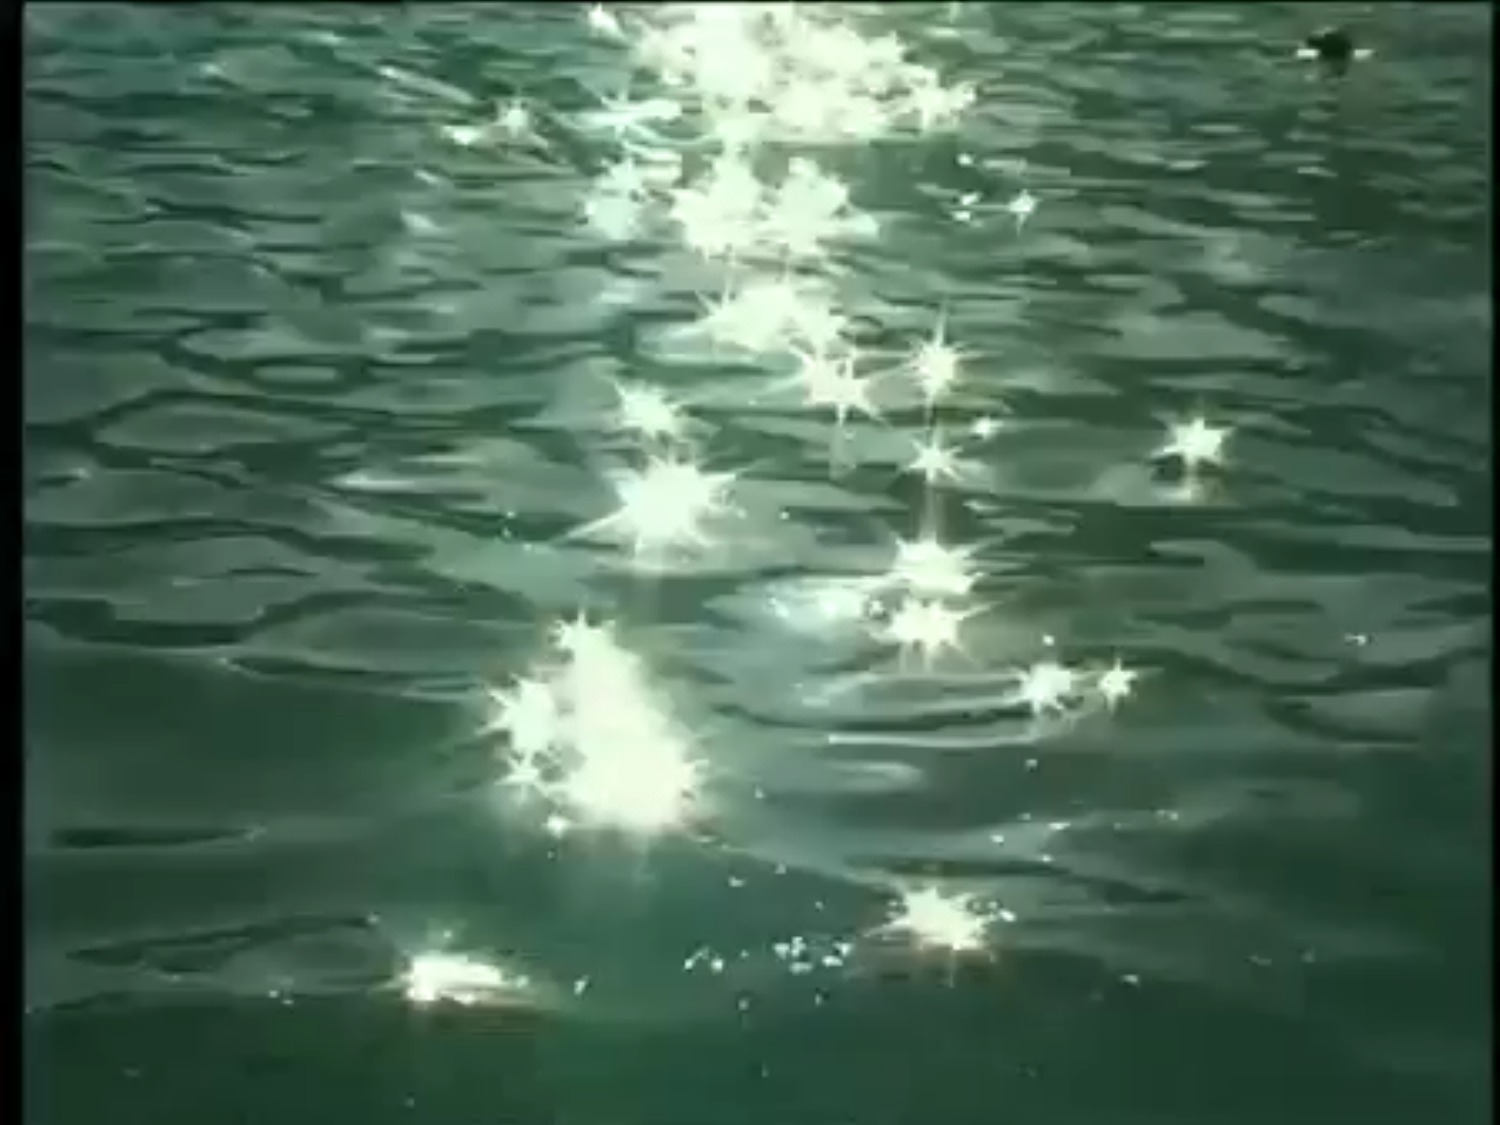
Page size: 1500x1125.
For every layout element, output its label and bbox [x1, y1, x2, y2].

list [0, 0, 1500, 1125]
